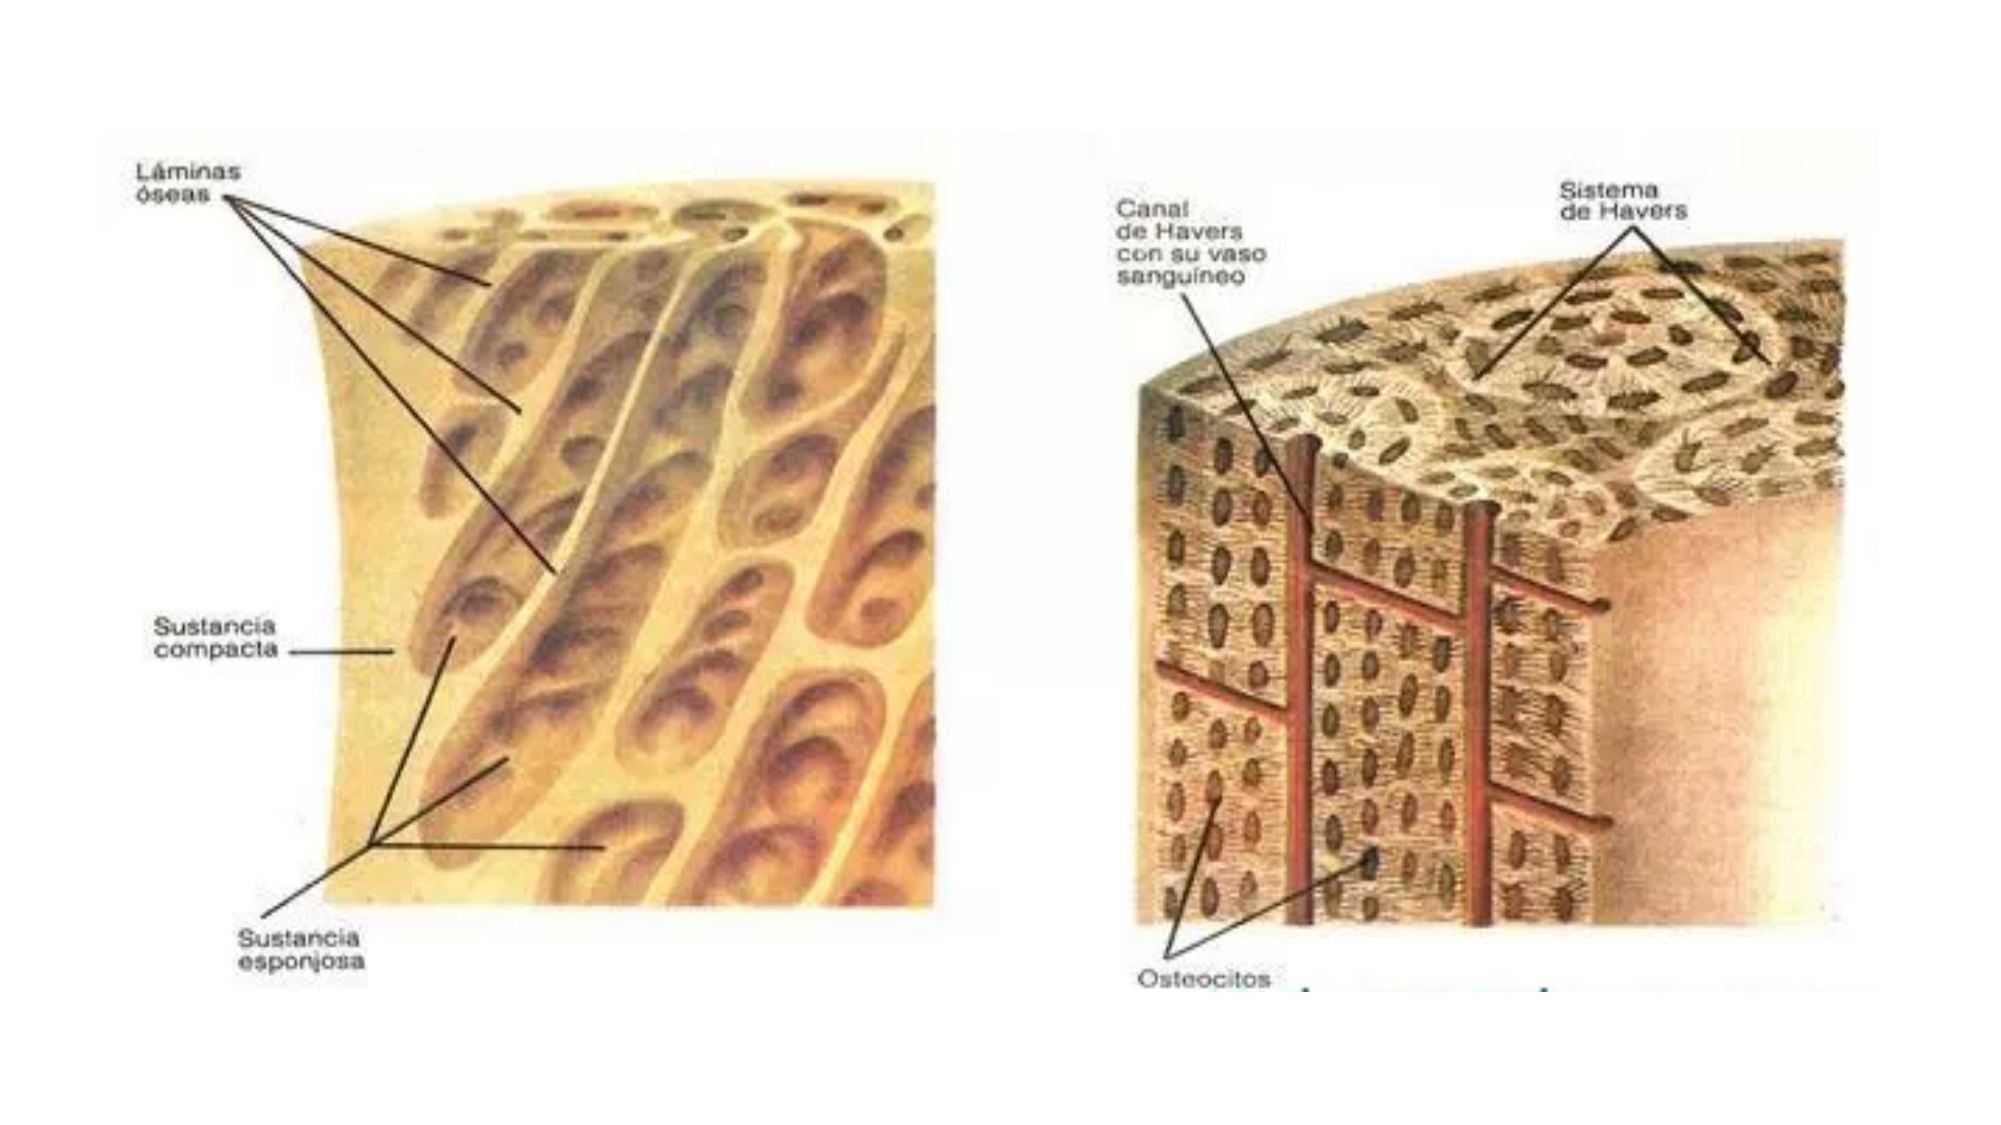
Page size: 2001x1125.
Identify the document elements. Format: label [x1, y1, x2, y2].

picture [99, 133, 1879, 992]
